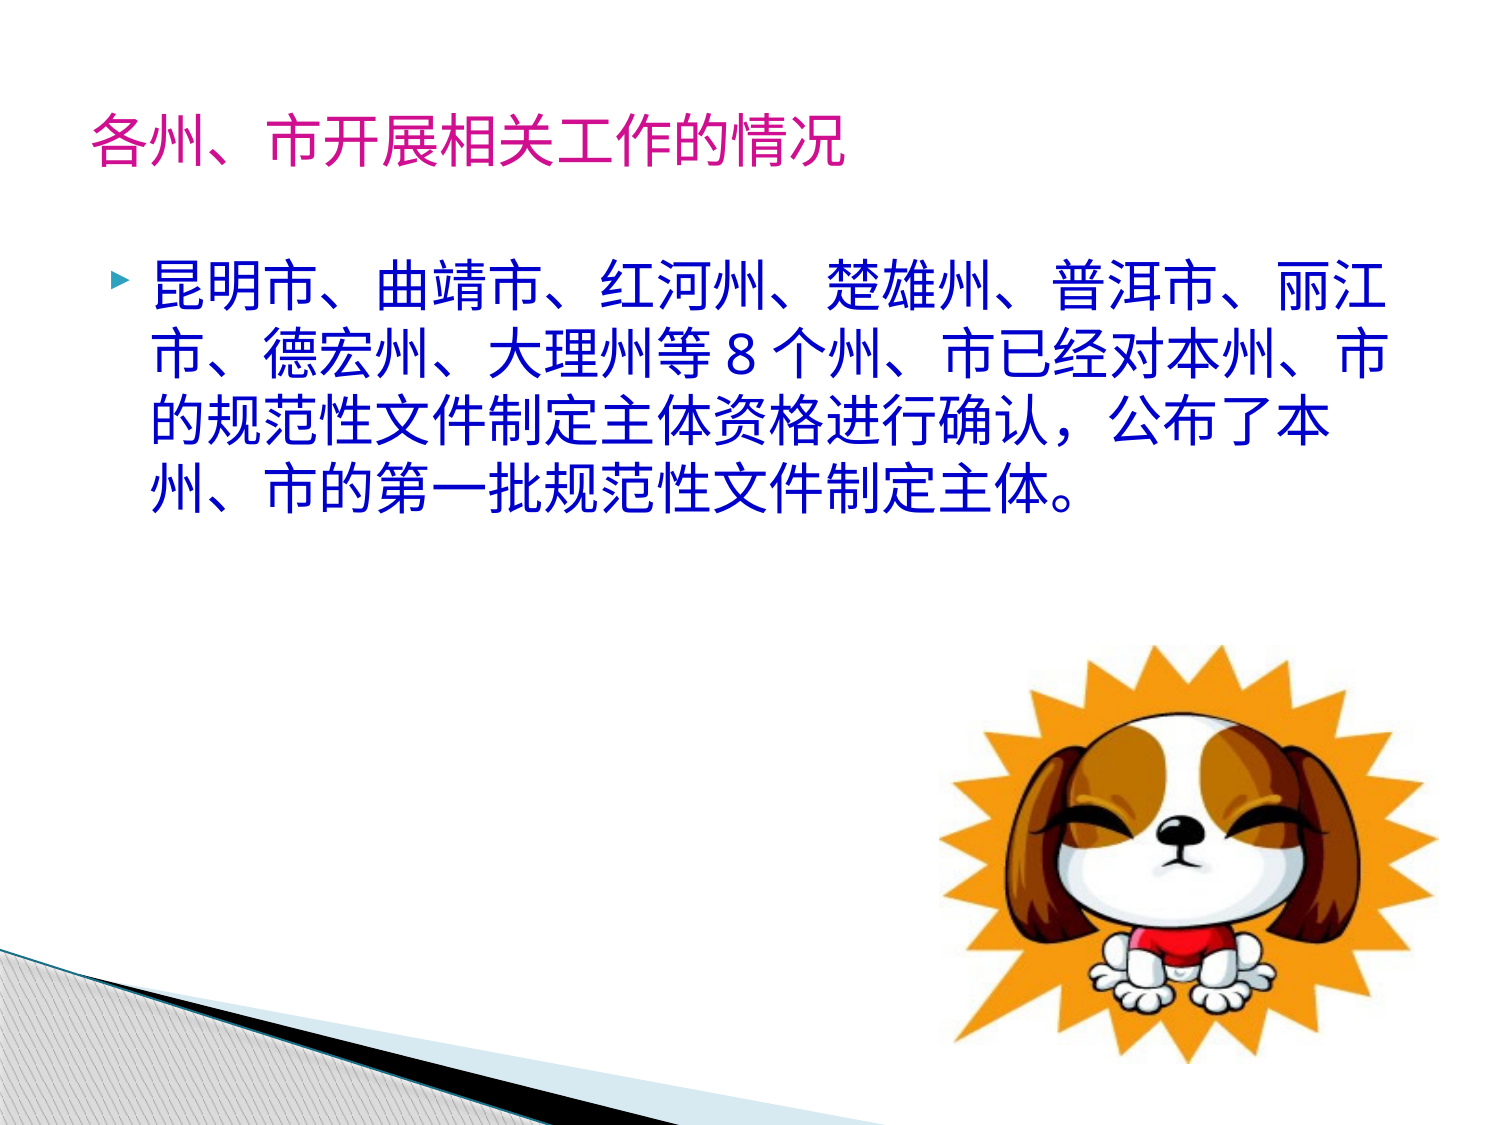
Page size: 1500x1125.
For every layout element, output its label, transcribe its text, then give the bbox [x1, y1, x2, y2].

picture [938, 645, 1440, 1065]
list 昆明市、曲靖市、红河州、楚雄州、普洱市、丽江市、德宏州、大理州等8个州、市已经对本州、市的规范性文件制定主体资格进行确认，公布了本州、市的第一批规范性文件制定主体。 [74, 242, 1426, 986]
title 各州、市开展相关工作的情况 [75, 45, 1425, 233]
